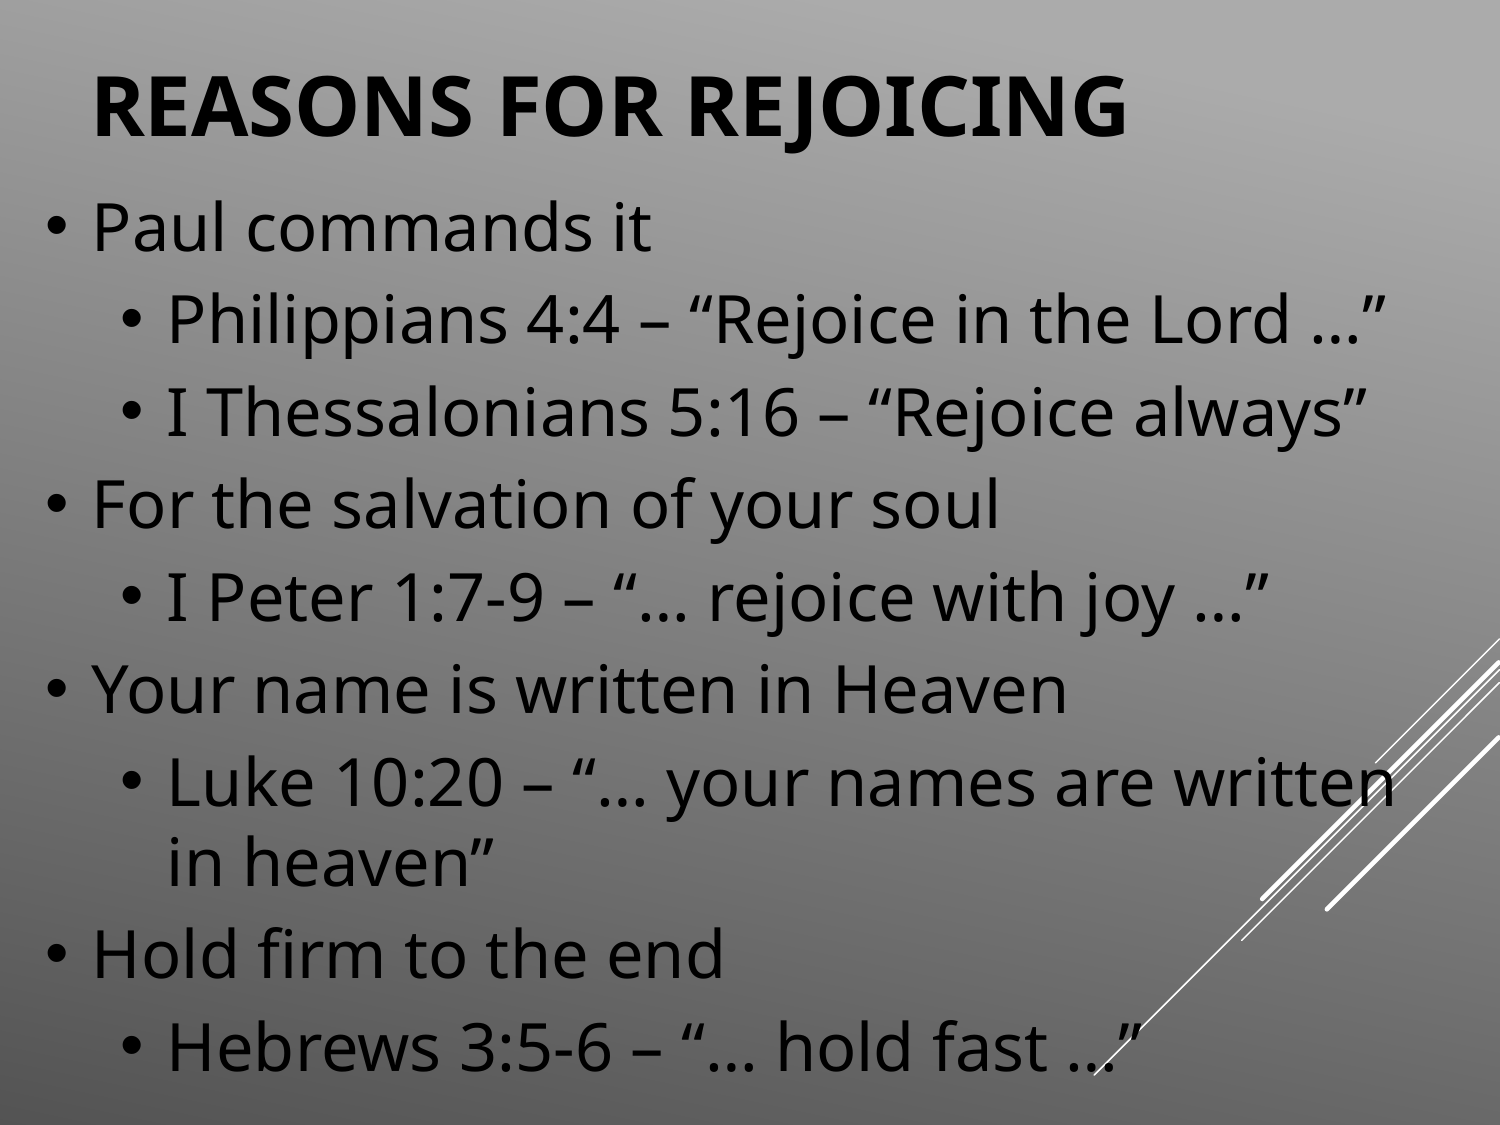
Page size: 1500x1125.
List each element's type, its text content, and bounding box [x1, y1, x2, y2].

text_box Reasons For Rejoicing [74, 45, 1376, 161]
list Paul commands it Philippians 4:4 – “Rejoice in the Lord …” I Thessalonians 5:16 – “Rejoice always” For the salvation of your soul I Peter 1:7-9 – “… rejoice with joy …” Your name is written in Heaven Luke 10:20 – “… your names are written in heaven” Hold firm to the end Hebrews 3:5-6 – “… hold fast …” [30, 177, 1473, 1092]
